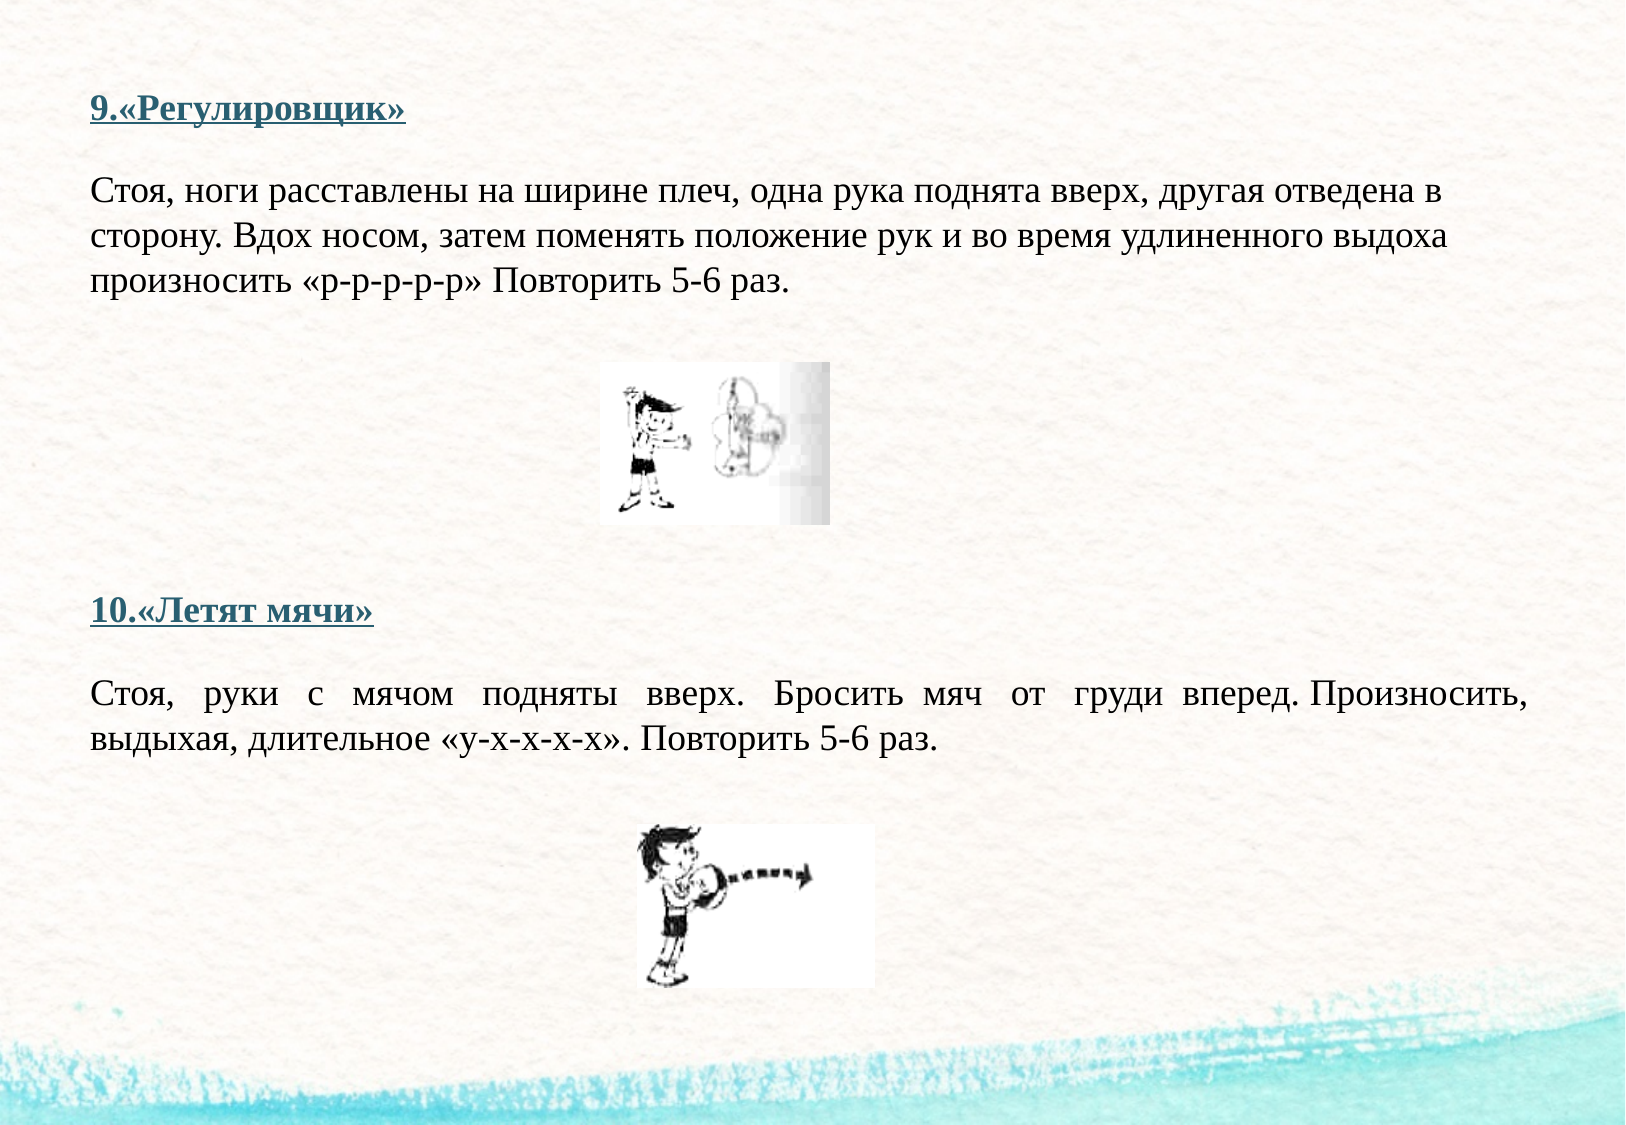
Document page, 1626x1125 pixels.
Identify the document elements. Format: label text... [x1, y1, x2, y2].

picture [0, 0, 1626, 1125]
list 9.«Регулировщик» Стоя, ноги расставлены на ширине плеч, одна рука поднята вверх, другая отведена в сторону. Вдох носом, затем поменять положение рук и во время удлиненного выдоха произносить «р-р-р-р-р» Повторить 5-6 раз. 10.«Летят мячи» Стоя, руки с мячом подняты вверх. Бросить мяч от груди вперед. Произносить, выдыхая, длительное «у-х-х-х-х». Повторить 5-6 раз. [75, 75, 1563, 1063]
